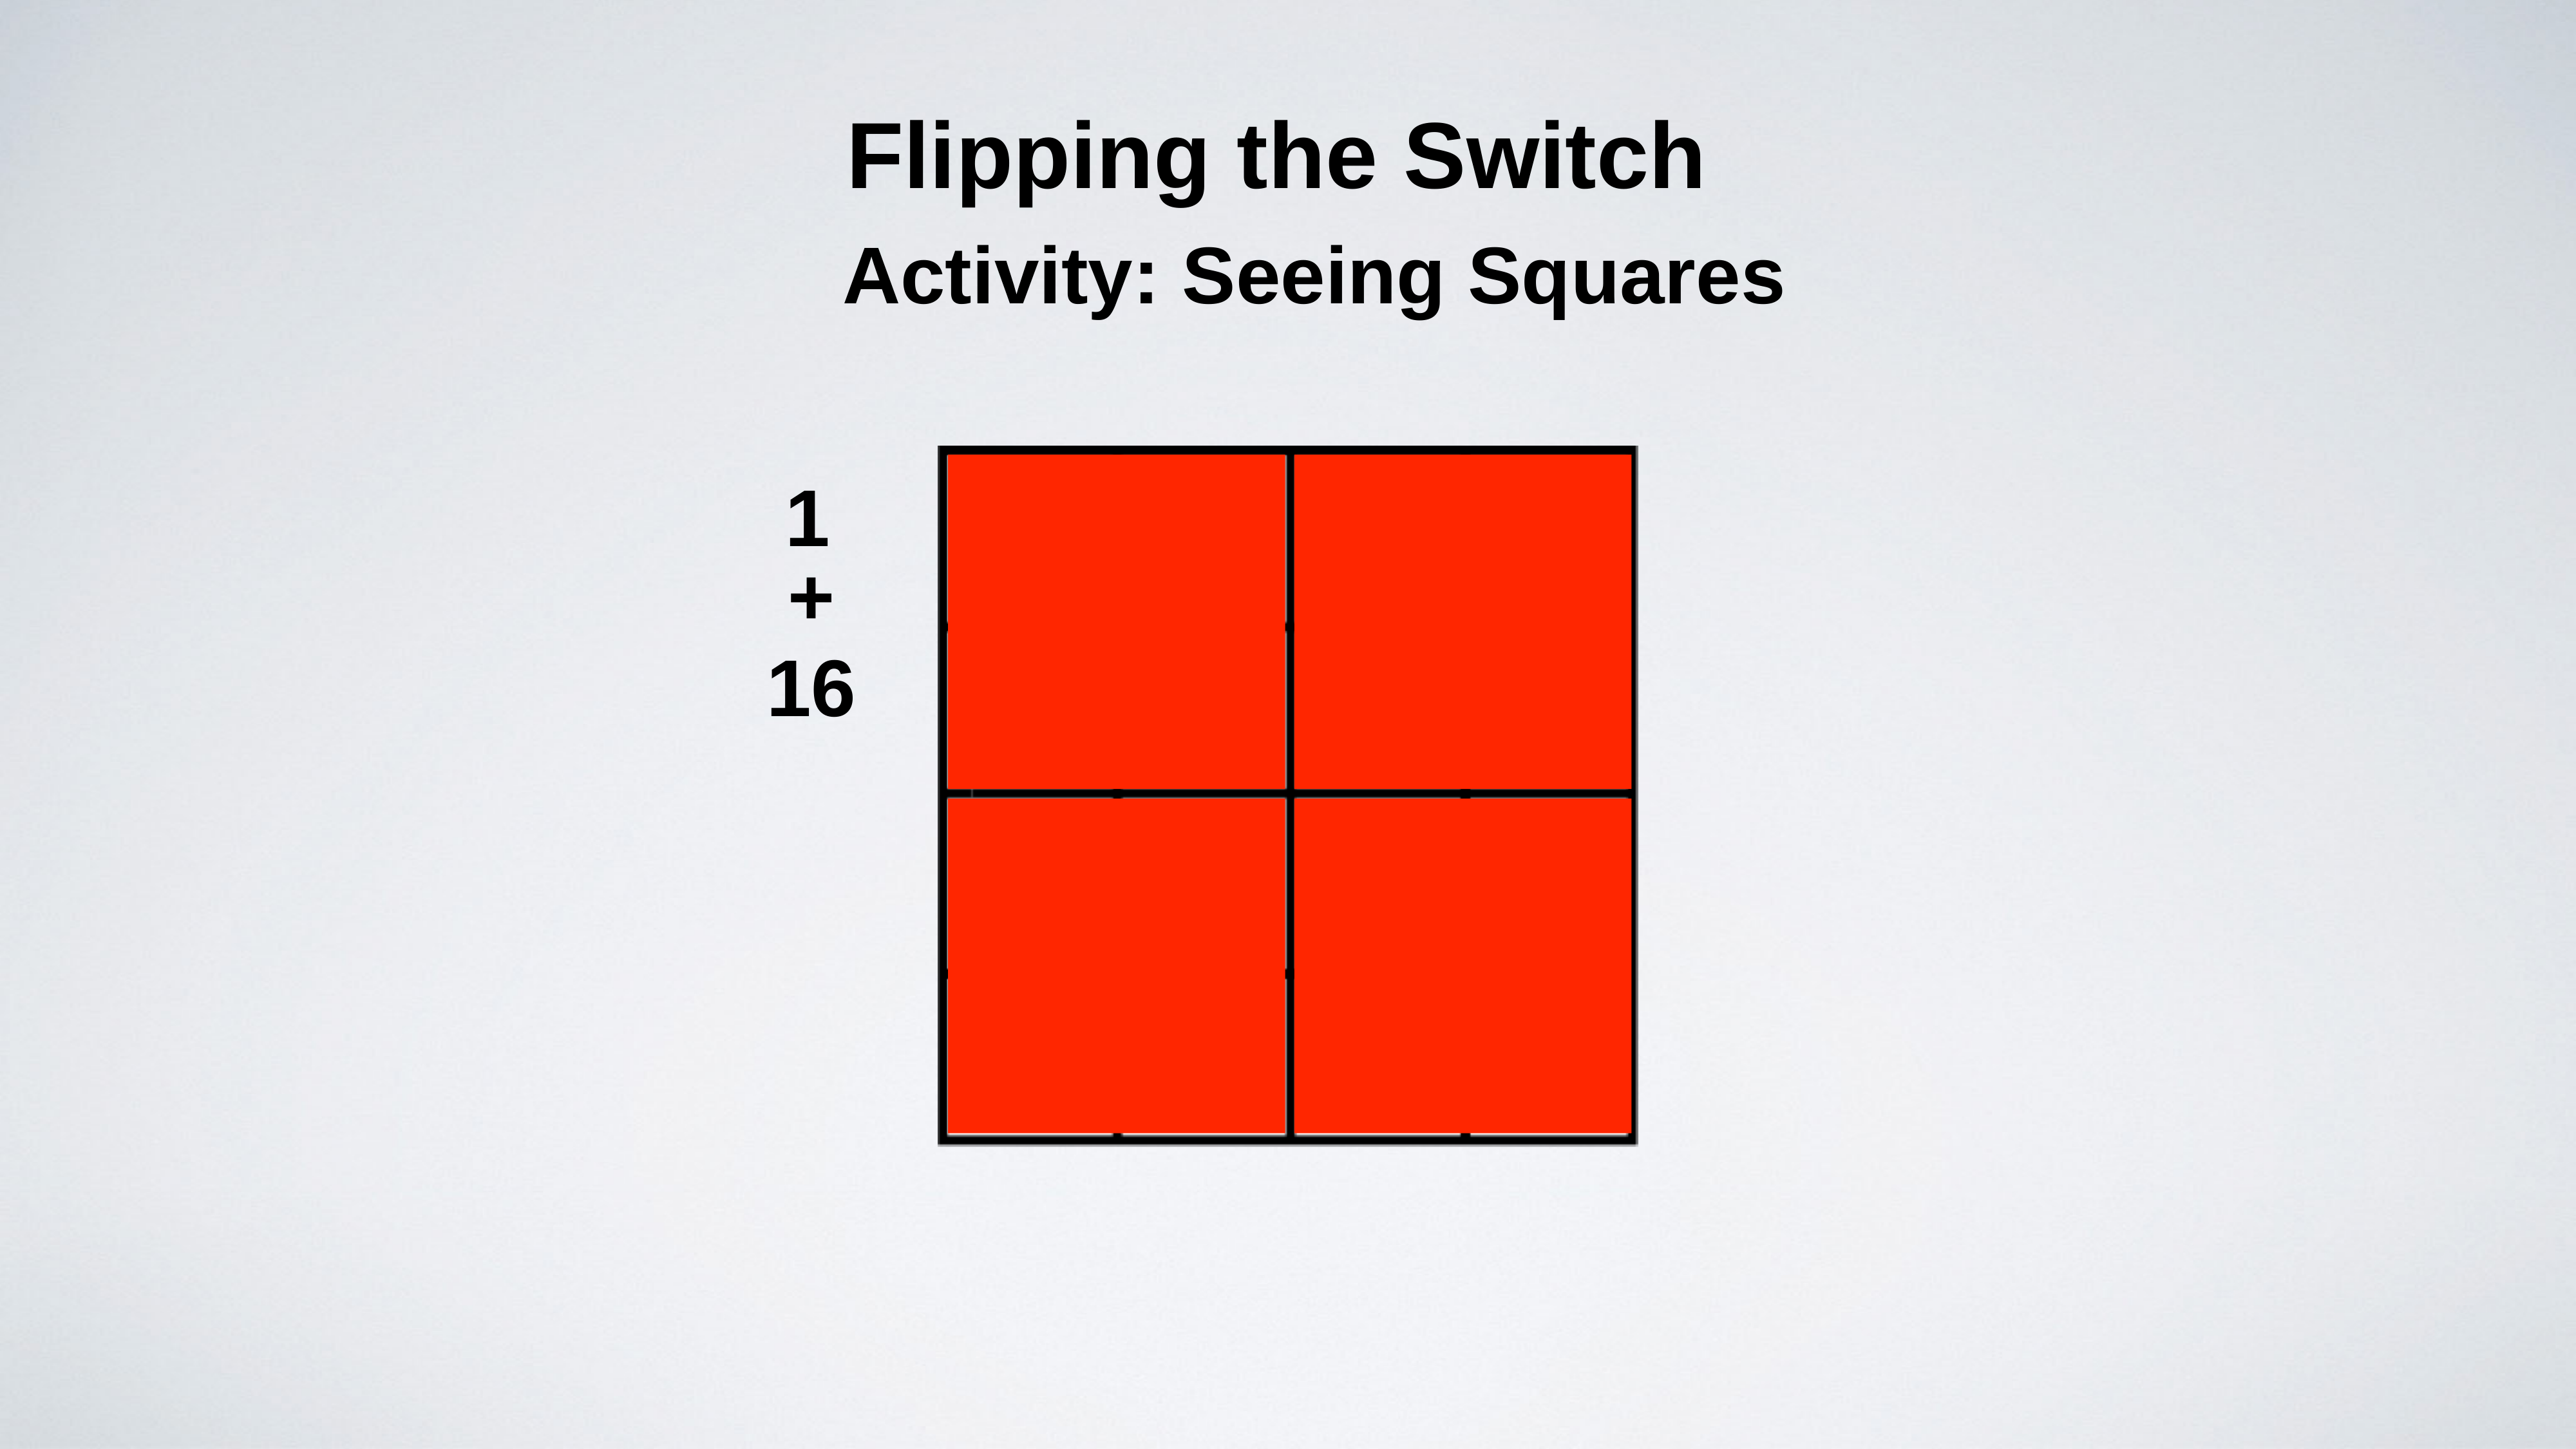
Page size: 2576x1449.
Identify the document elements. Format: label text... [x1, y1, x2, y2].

text_box Flipping the Switch [838, 87, 1714, 215]
text_box 16 [733, 649, 890, 740]
text_box Activity: Seeing Squares [692, 215, 1937, 327]
text_box 1 [729, 459, 886, 570]
text_box + [733, 537, 890, 649]
picture [0, 0, 2576, 1449]
